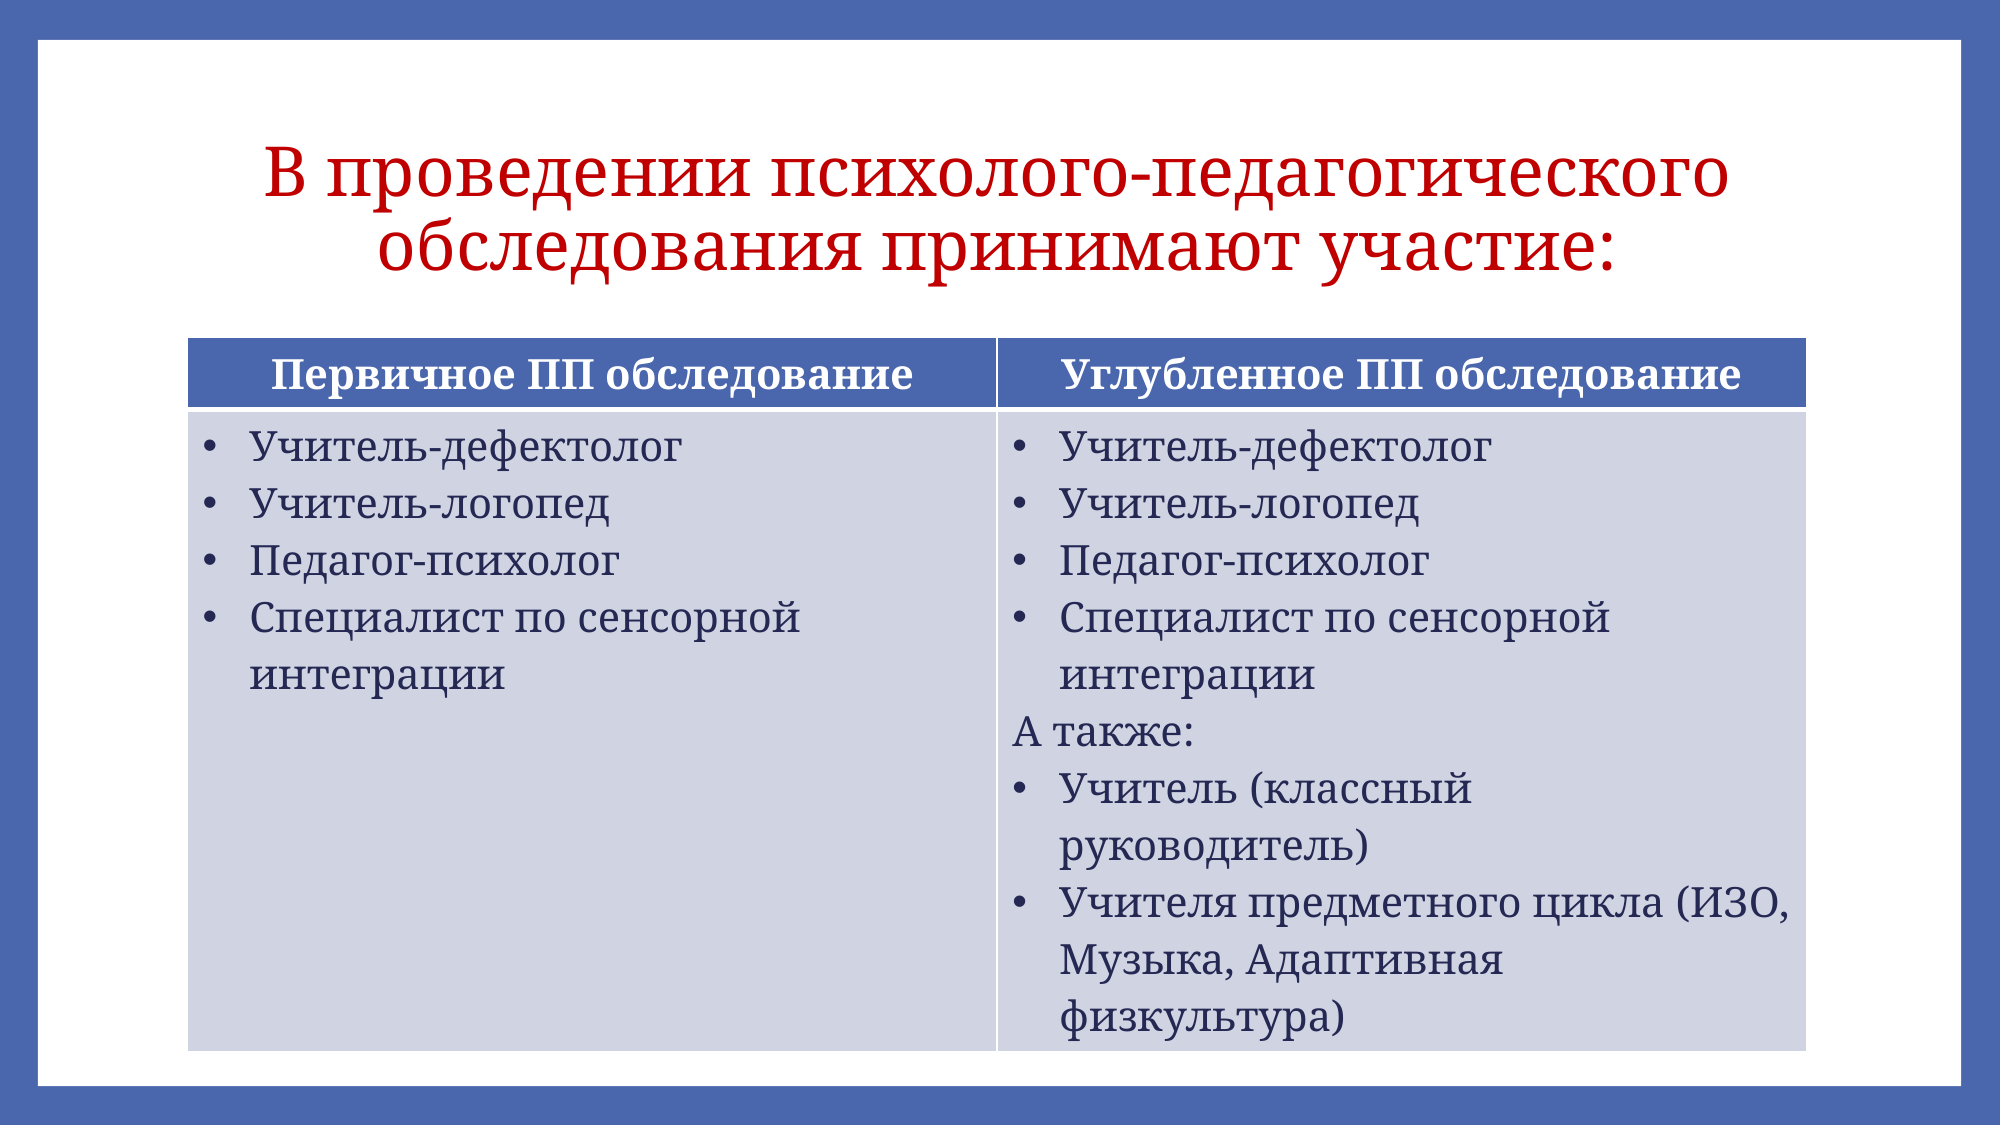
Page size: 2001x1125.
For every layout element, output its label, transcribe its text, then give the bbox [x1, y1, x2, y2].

table_cell Учитель-дефектолог Учитель-логопед Педагог-психолог Специалист по сенсорной интеграции [188, 412, 996, 1051]
title В проведении психолого-педагогического обследования принимают участие: [187, 99, 1808, 323]
table_header Углубленное ПП обследование [998, 338, 1806, 407]
table_cell Учитель-дефектолог Учитель-логопед Педагог-психолог Специалист по сенсорной интеграции А также: Учитель (классный руководитель) Учителя предметного цикла (ИЗО, Музыка, Адаптивная физкультура) [998, 412, 1806, 1051]
table_header Первичное ПП обследование [188, 338, 996, 407]
